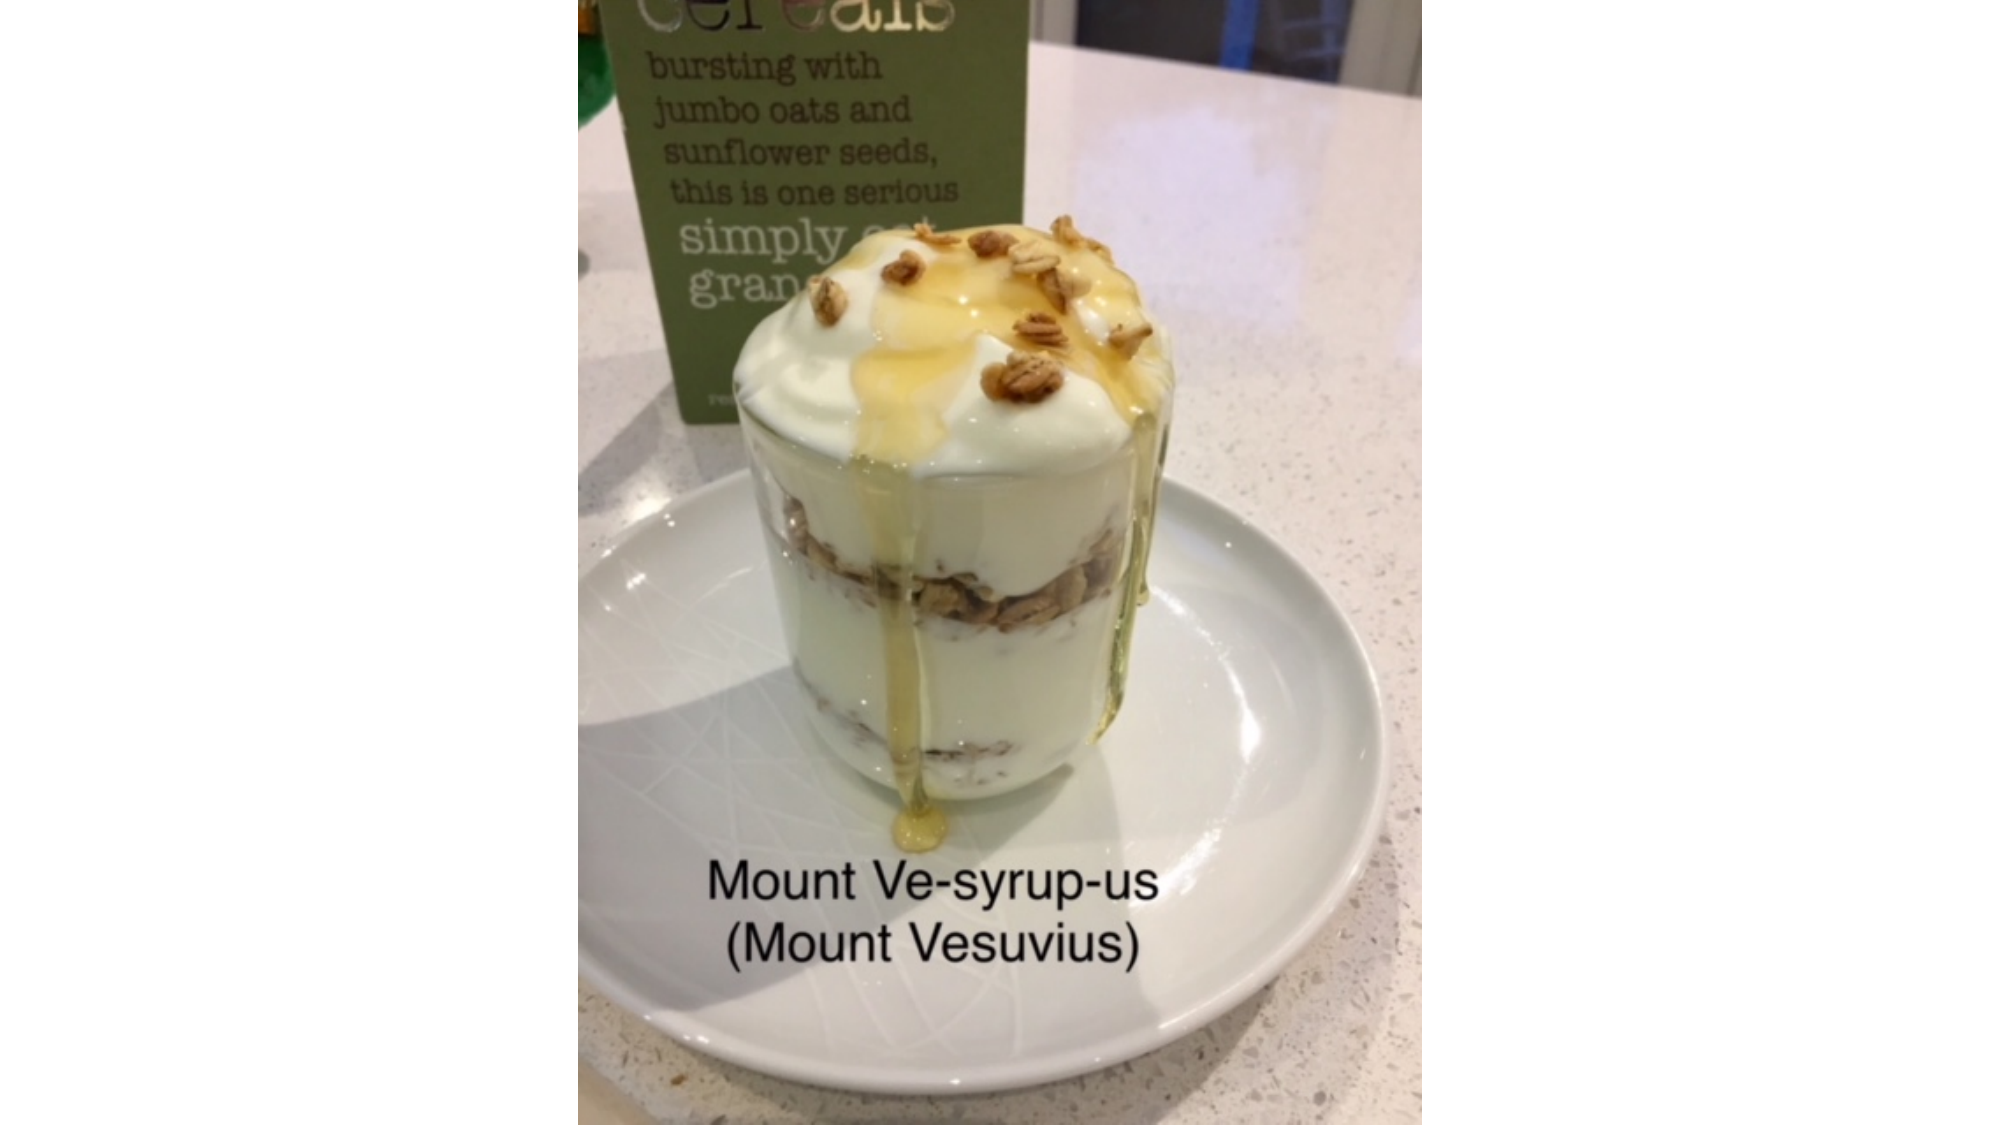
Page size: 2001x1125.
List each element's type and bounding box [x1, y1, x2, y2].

picture [578, 0, 1422, 1125]
